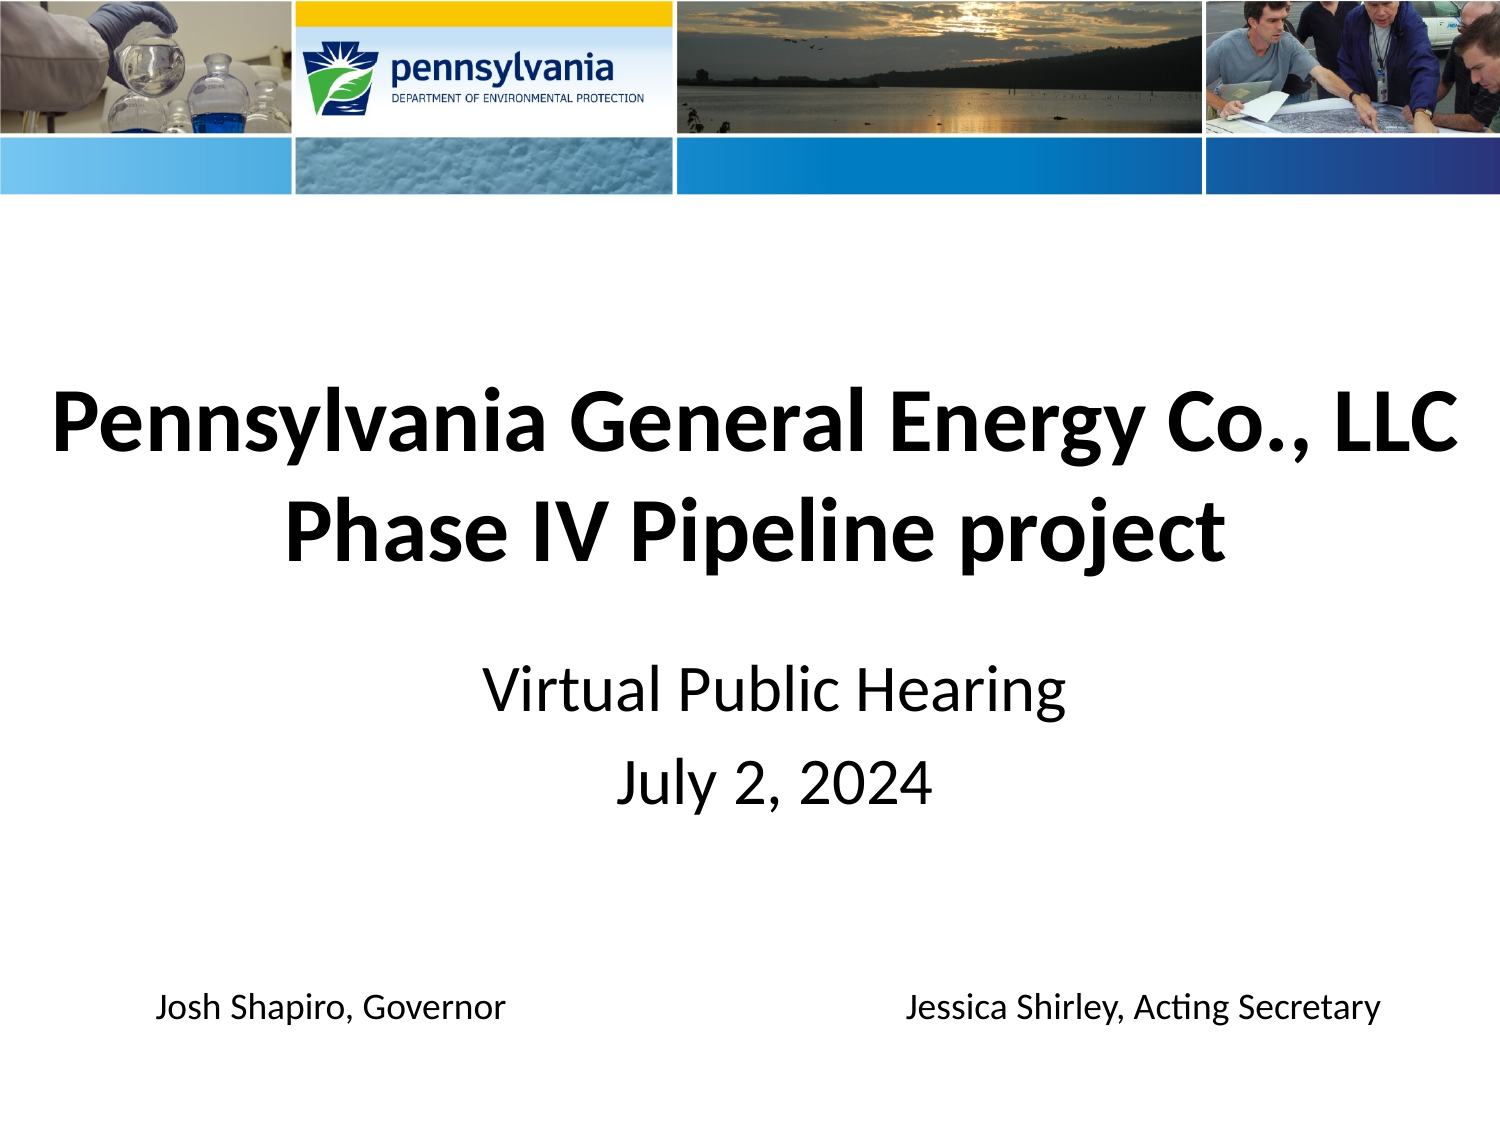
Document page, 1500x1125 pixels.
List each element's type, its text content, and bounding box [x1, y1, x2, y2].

subtitle Virtual Public Hearing July 2, 2024 [187, 637, 1363, 988]
text_box Jessica Shirley, Acting Secretary [862, 974, 1425, 1035]
text_box Josh Shapiro, Governor [99, 974, 563, 1035]
picture [0, 0, 1500, 195]
title Pennsylvania General Energy Co., LLC Phase IV Pipeline project [24, 349, 1488, 591]
